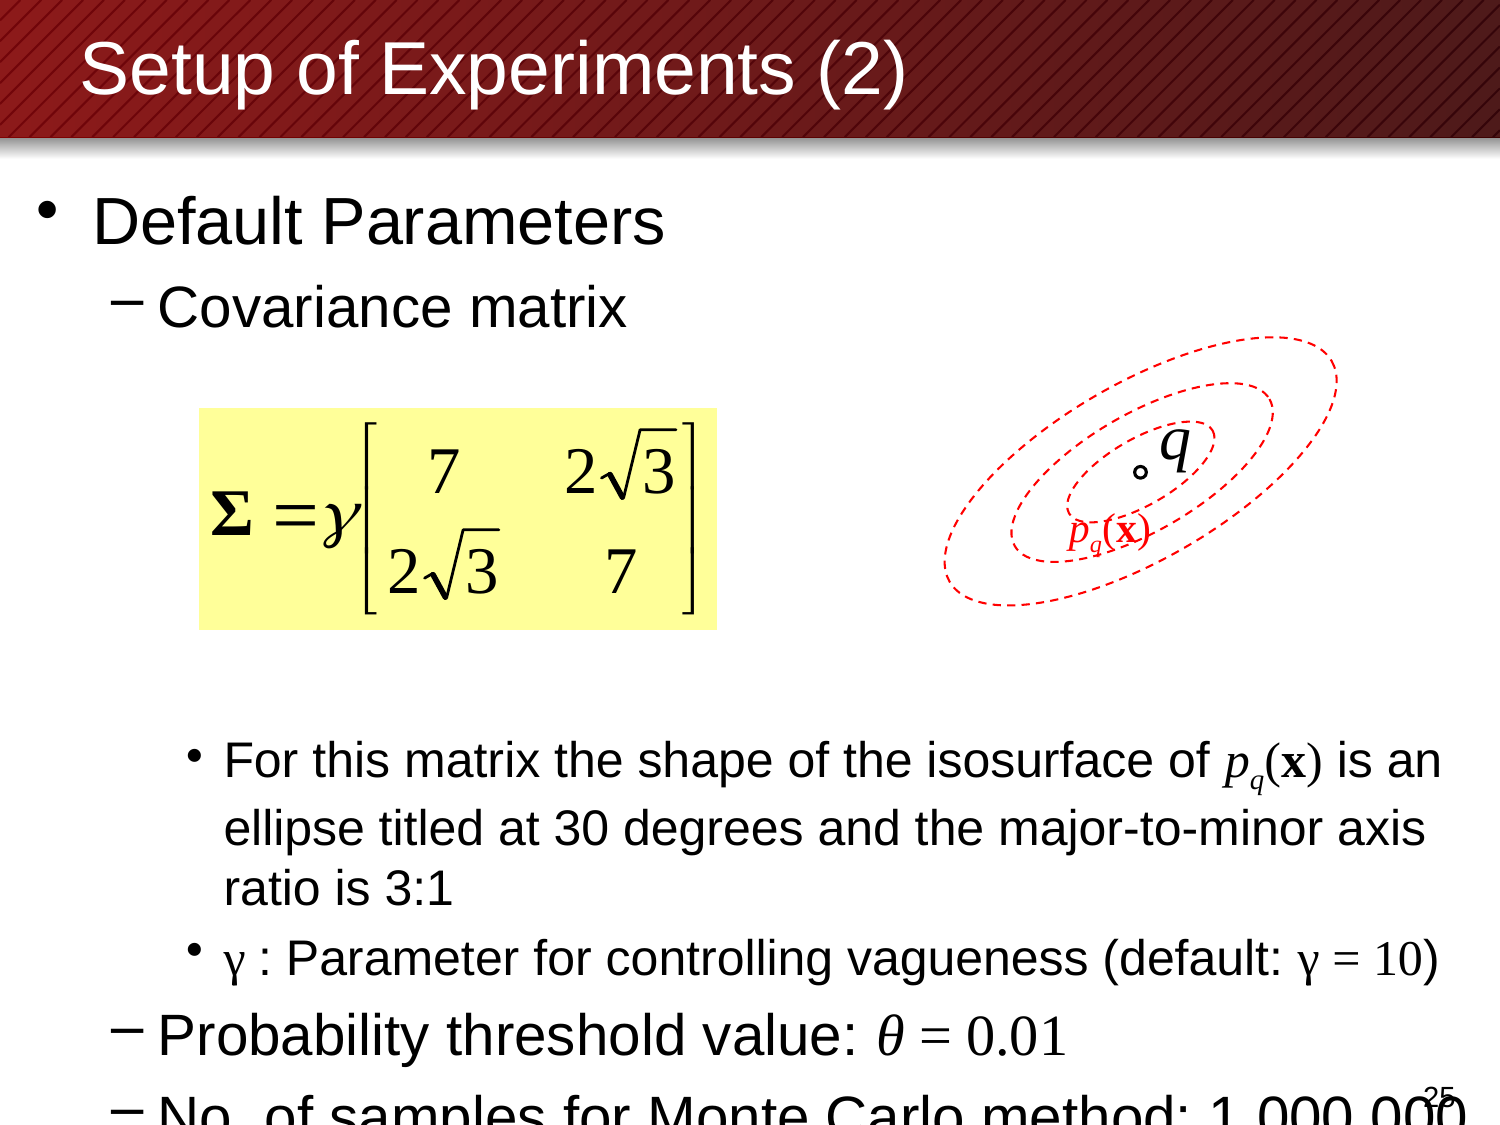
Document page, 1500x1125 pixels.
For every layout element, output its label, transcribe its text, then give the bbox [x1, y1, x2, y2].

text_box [198, 407, 717, 631]
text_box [919, 383, 1362, 560]
slide_number 24 [1120, 1080, 1471, 1115]
title Setup of Experiments (2) [64, 0, 1416, 134]
list Default Parameters Covariance matrix For this matrix the shape of the isosurface of pq(x) is an ellipse titled at 30 degrees and the major-to-minor axis ratio is 3:1 γ : Parameter for controlling vagueness (default: γ = 10) Probability threshold value: θ = 0.01 No. of samples for Monte Carlo method: 1,000,000 [20, 170, 1492, 1080]
